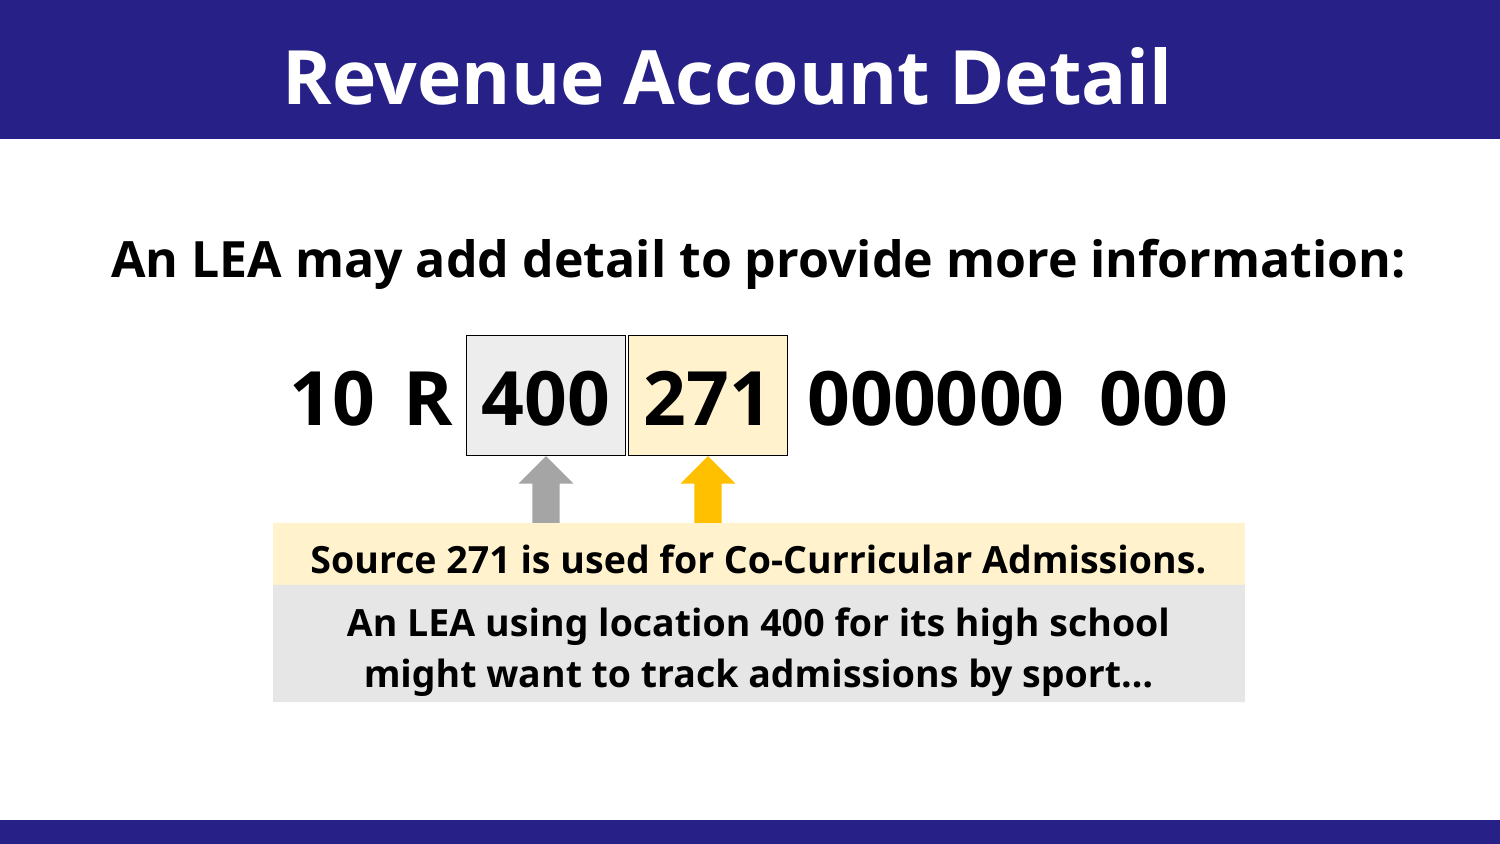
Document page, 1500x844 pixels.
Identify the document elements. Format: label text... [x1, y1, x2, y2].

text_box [273, 334, 1245, 456]
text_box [273, 456, 1245, 699]
text_box Revenue Account Detail [237, 22, 1219, 127]
text_box An LEA may add detail to provide more information: [96, 219, 1422, 295]
